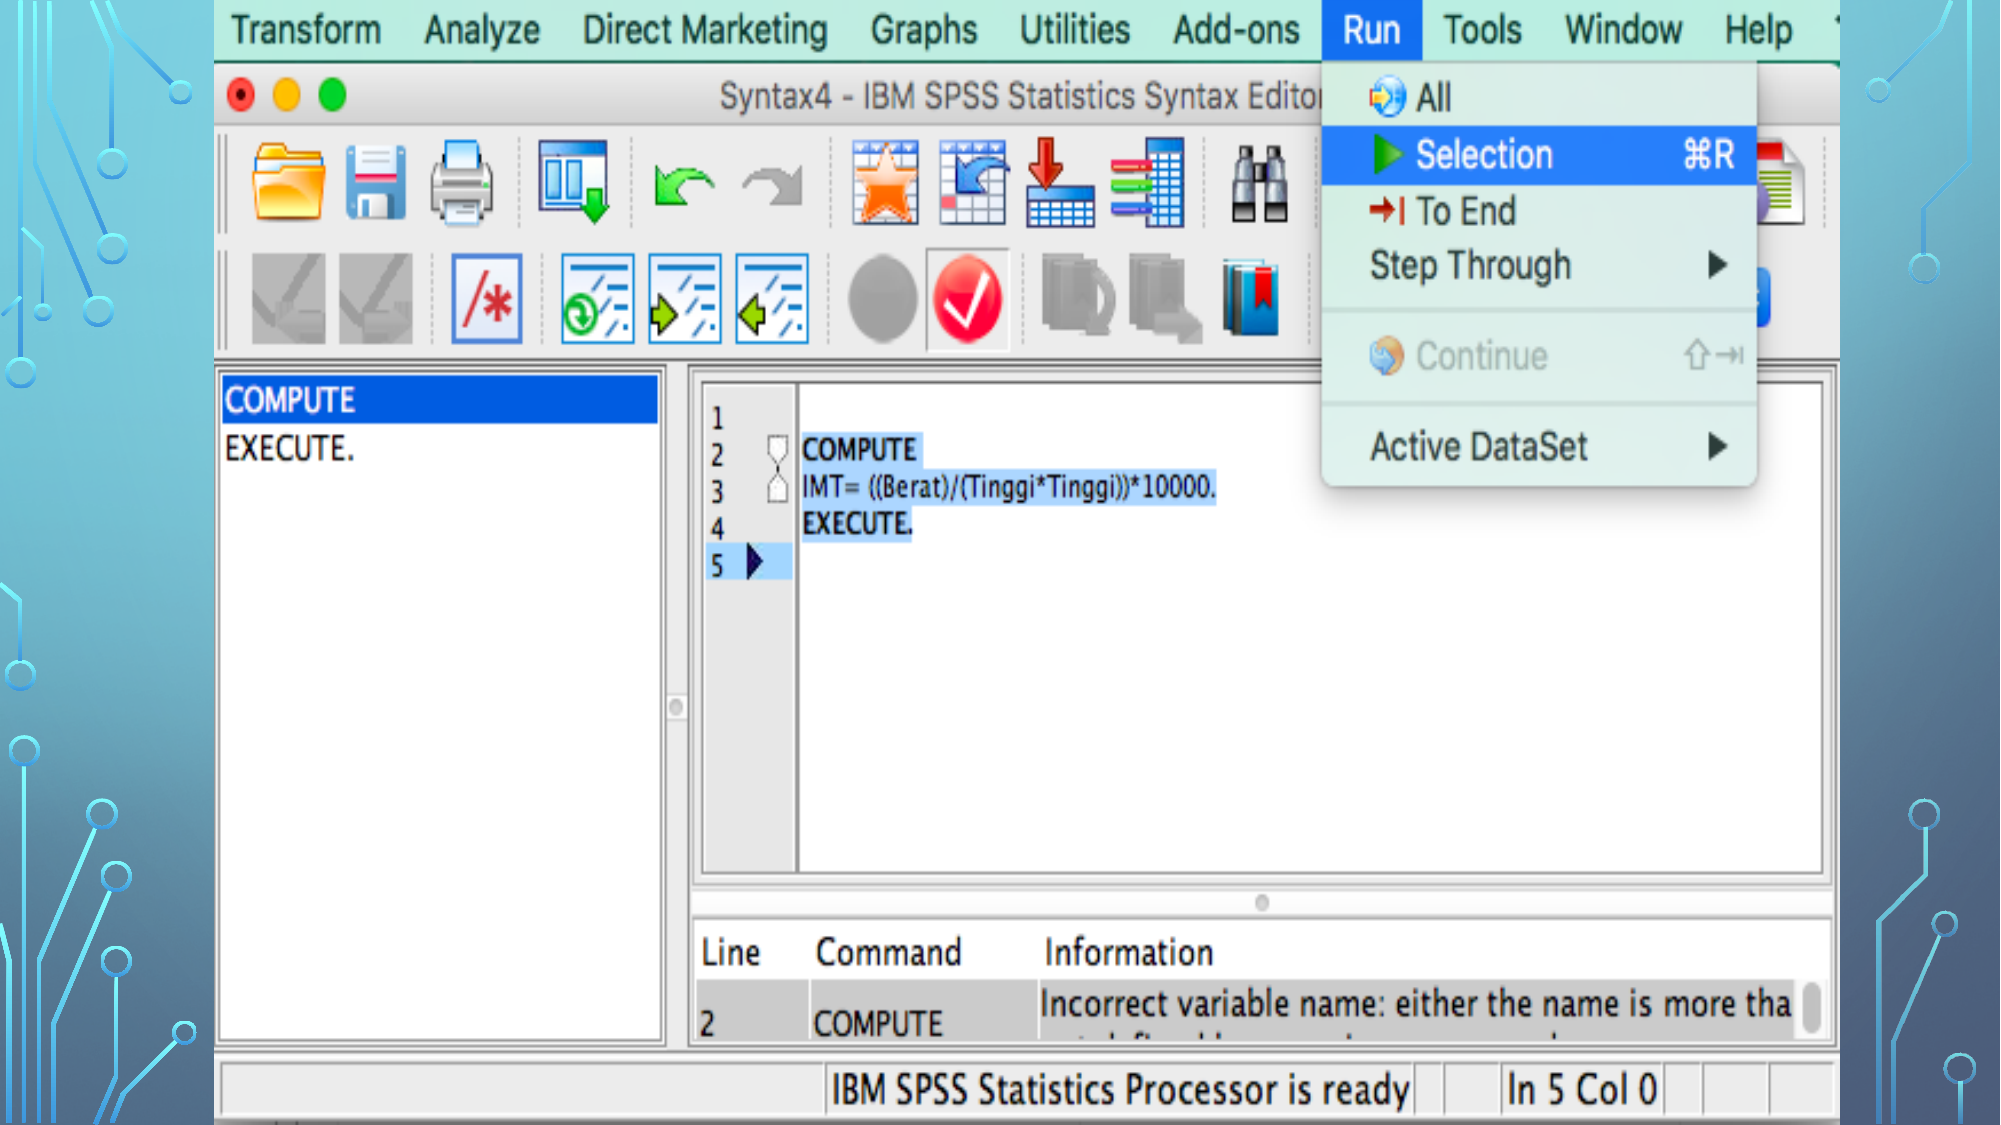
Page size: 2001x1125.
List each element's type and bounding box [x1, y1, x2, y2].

picture [214, 0, 1841, 1125]
